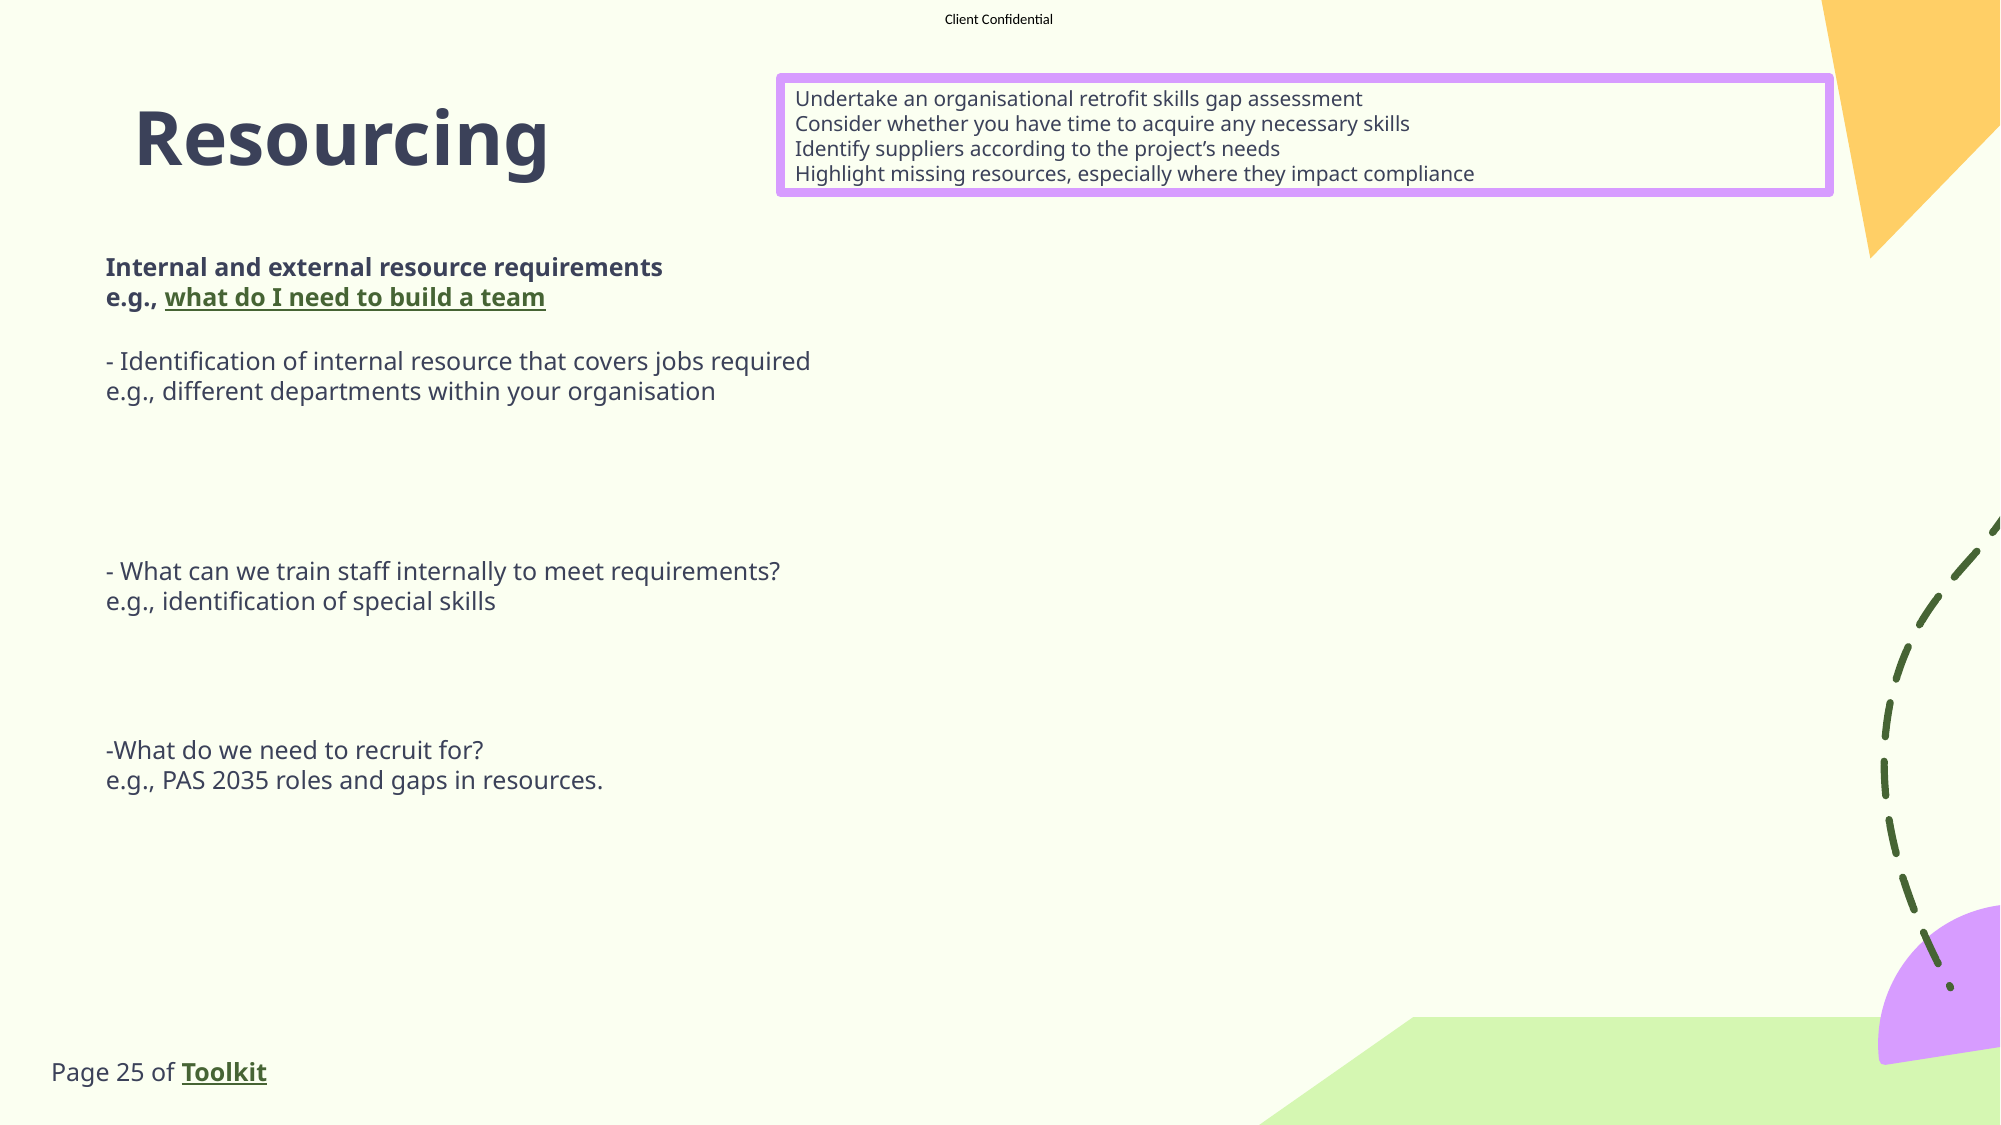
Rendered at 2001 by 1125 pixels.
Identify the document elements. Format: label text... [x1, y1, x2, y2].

text_box Page 25 of Toolkit [36, 1049, 283, 1098]
text_box Internal and external resource requirements e.g., what do I need to build a team - Identification of internal resource that covers jobs required e.g., different departments within your organisation - What can we train staff internally to meet requirements? e.g., identification of special skills -What do we need to recruit for? e.g., PAS 2035 roles and gaps in resources. [90, 244, 984, 953]
title Resourcing [134, 100, 1864, 252]
text_box Undertake an organisational retrofit skills gap assessment Consider whether you have time to acquire any necessary skills Identify suppliers according to the project’s needs Highlight missing resources, especially where they impact compliance [780, 77, 1830, 193]
